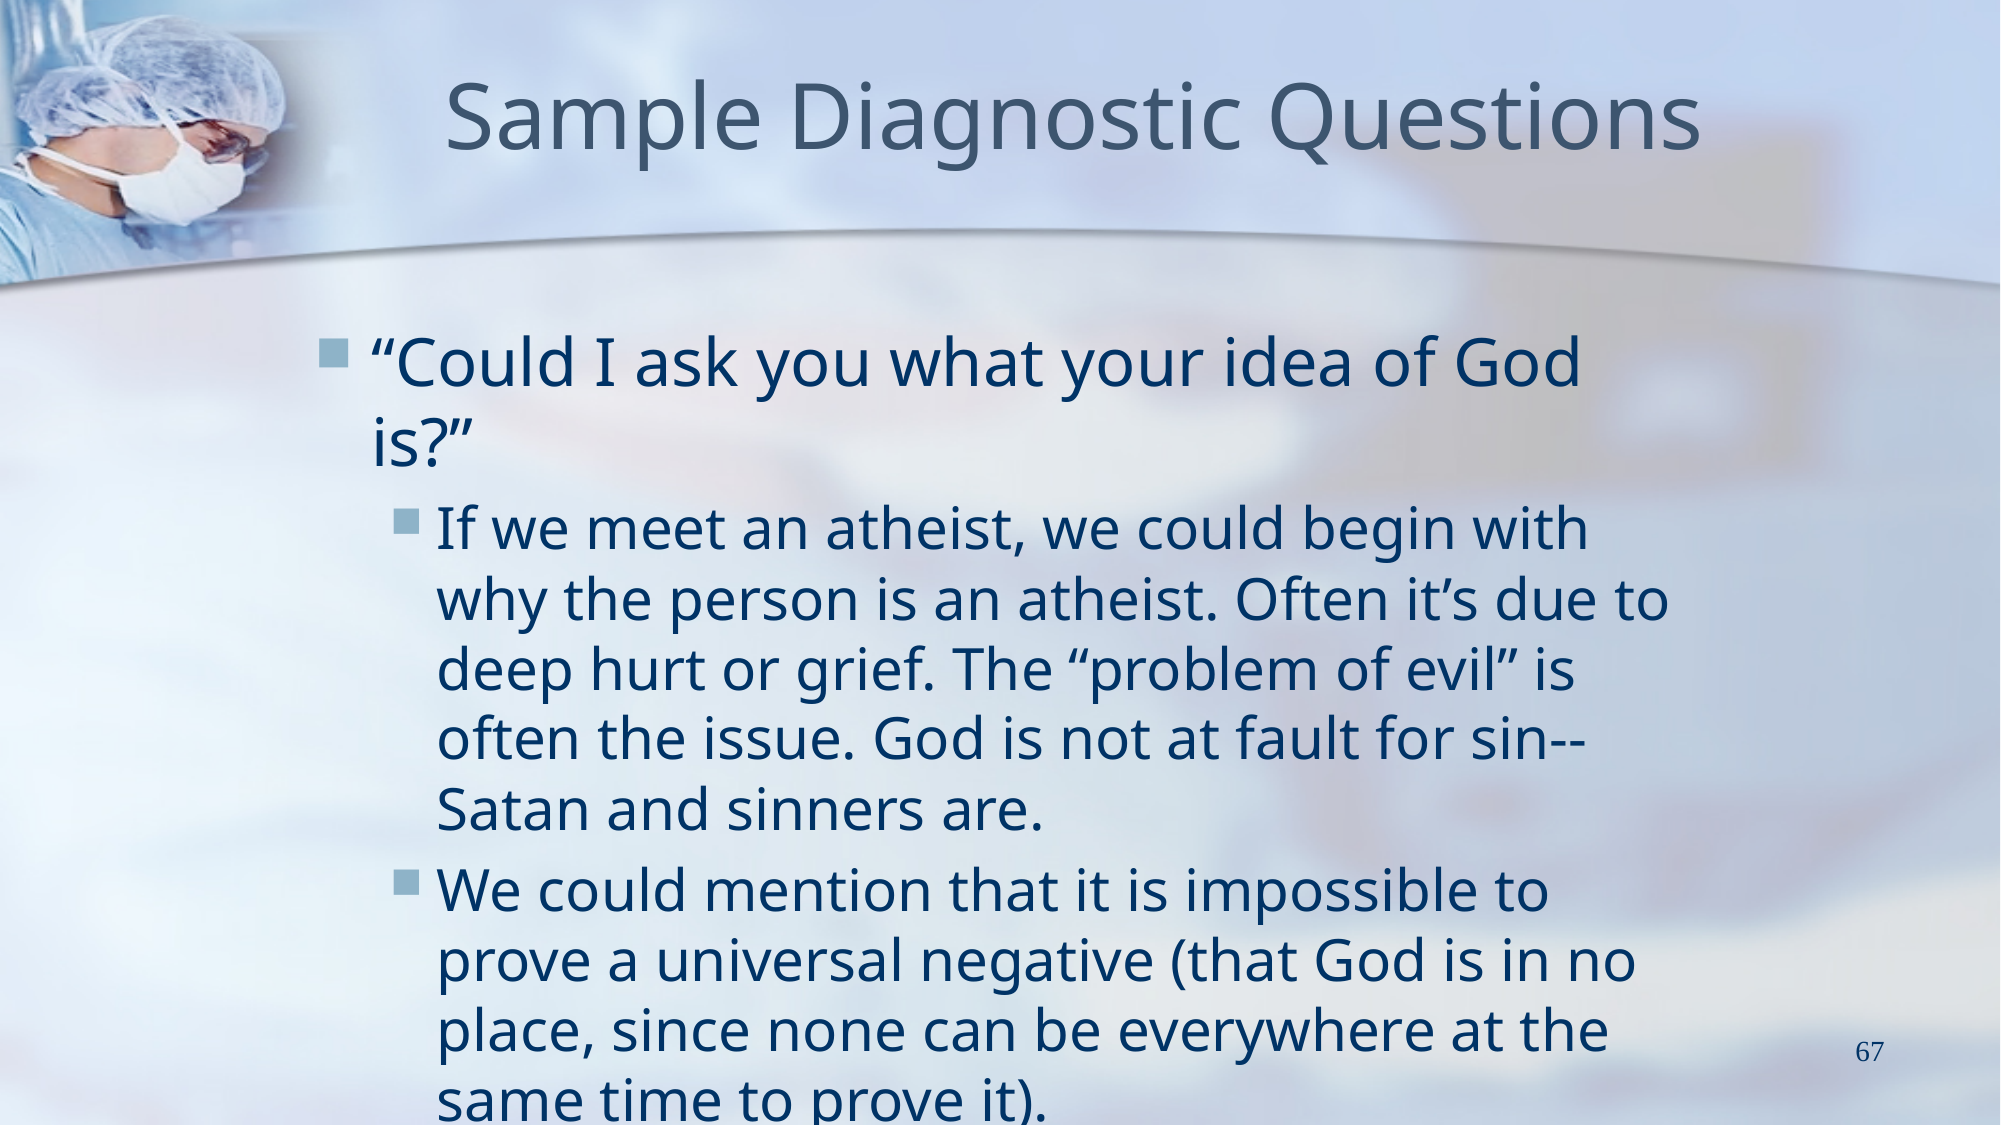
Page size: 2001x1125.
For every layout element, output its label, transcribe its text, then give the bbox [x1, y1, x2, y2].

picture [0, 0, 2001, 1125]
slide_number 67 [1433, 1024, 1901, 1103]
title Sample Diagnostic Questions [266, 24, 1884, 201]
list “Could I ask you what your idea of God is?” If we meet an atheist, we could begin with why the person is an atheist. Often it’s due to deep hurt or grief. The “problem of evil” is often the issue. God is not at fault for sin--Satan and sinners are. We could mention that it is impossible to prove a universal negative (that God is in no place, since none can be everywhere at the same time to prove it). [299, 312, 1713, 1076]
